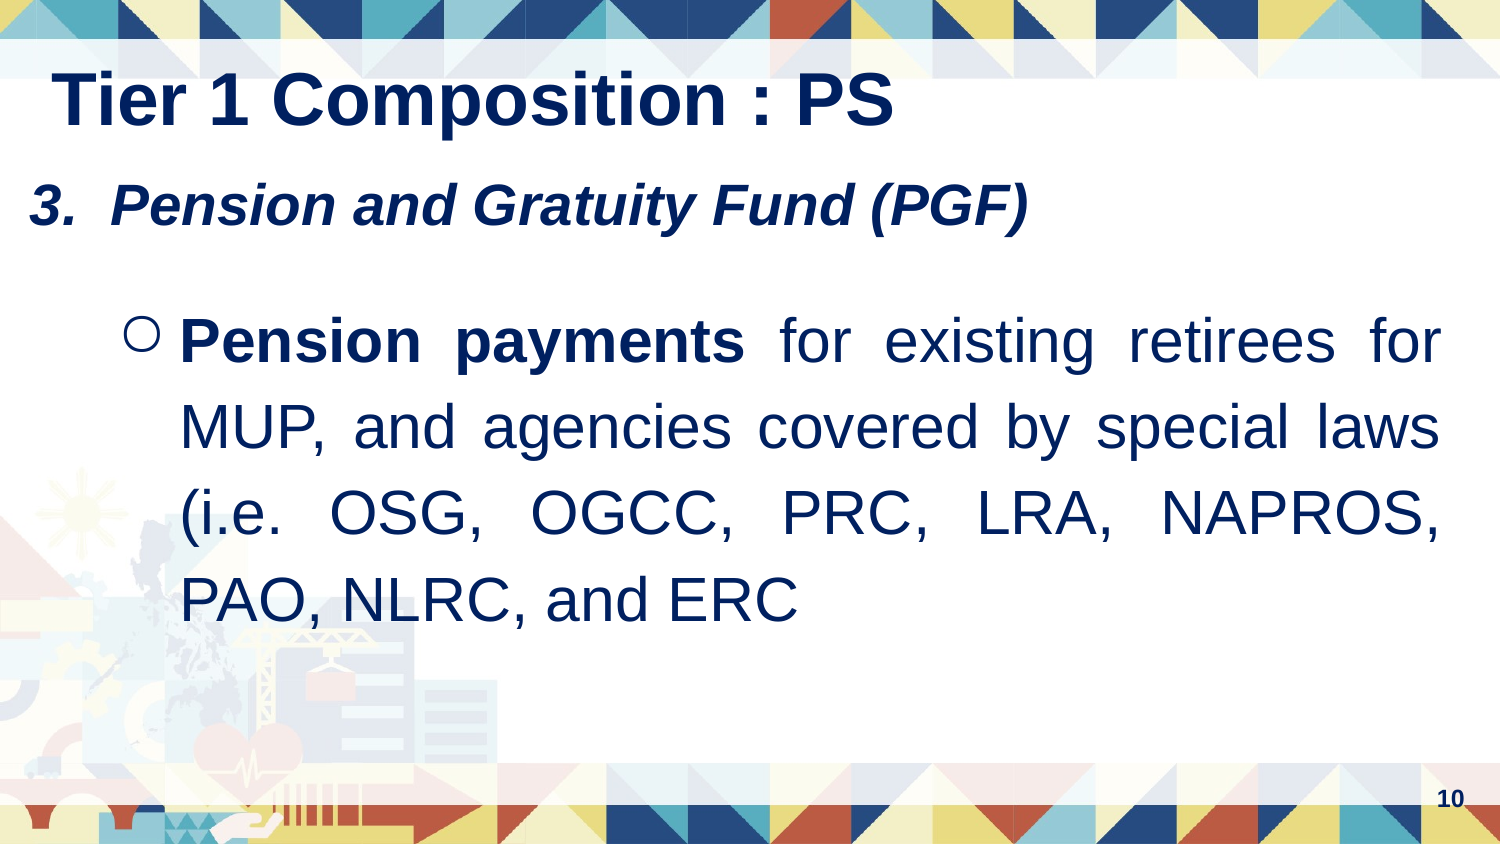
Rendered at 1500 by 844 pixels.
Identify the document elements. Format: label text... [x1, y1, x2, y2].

slide_number 10 [1389, 764, 1480, 830]
picture [0, 0, 1500, 844]
text_box 3. Pension and Gratuity Fund (PGF) Pension payments for existing retirees for MUP, and agencies covered by special laws (i.e. OSG, OGCC, PRC, LRA, NAPROS, PAO, NLRC, and ERC [14, 159, 1458, 818]
title Tier 1 Composition : PS [36, 45, 1435, 146]
